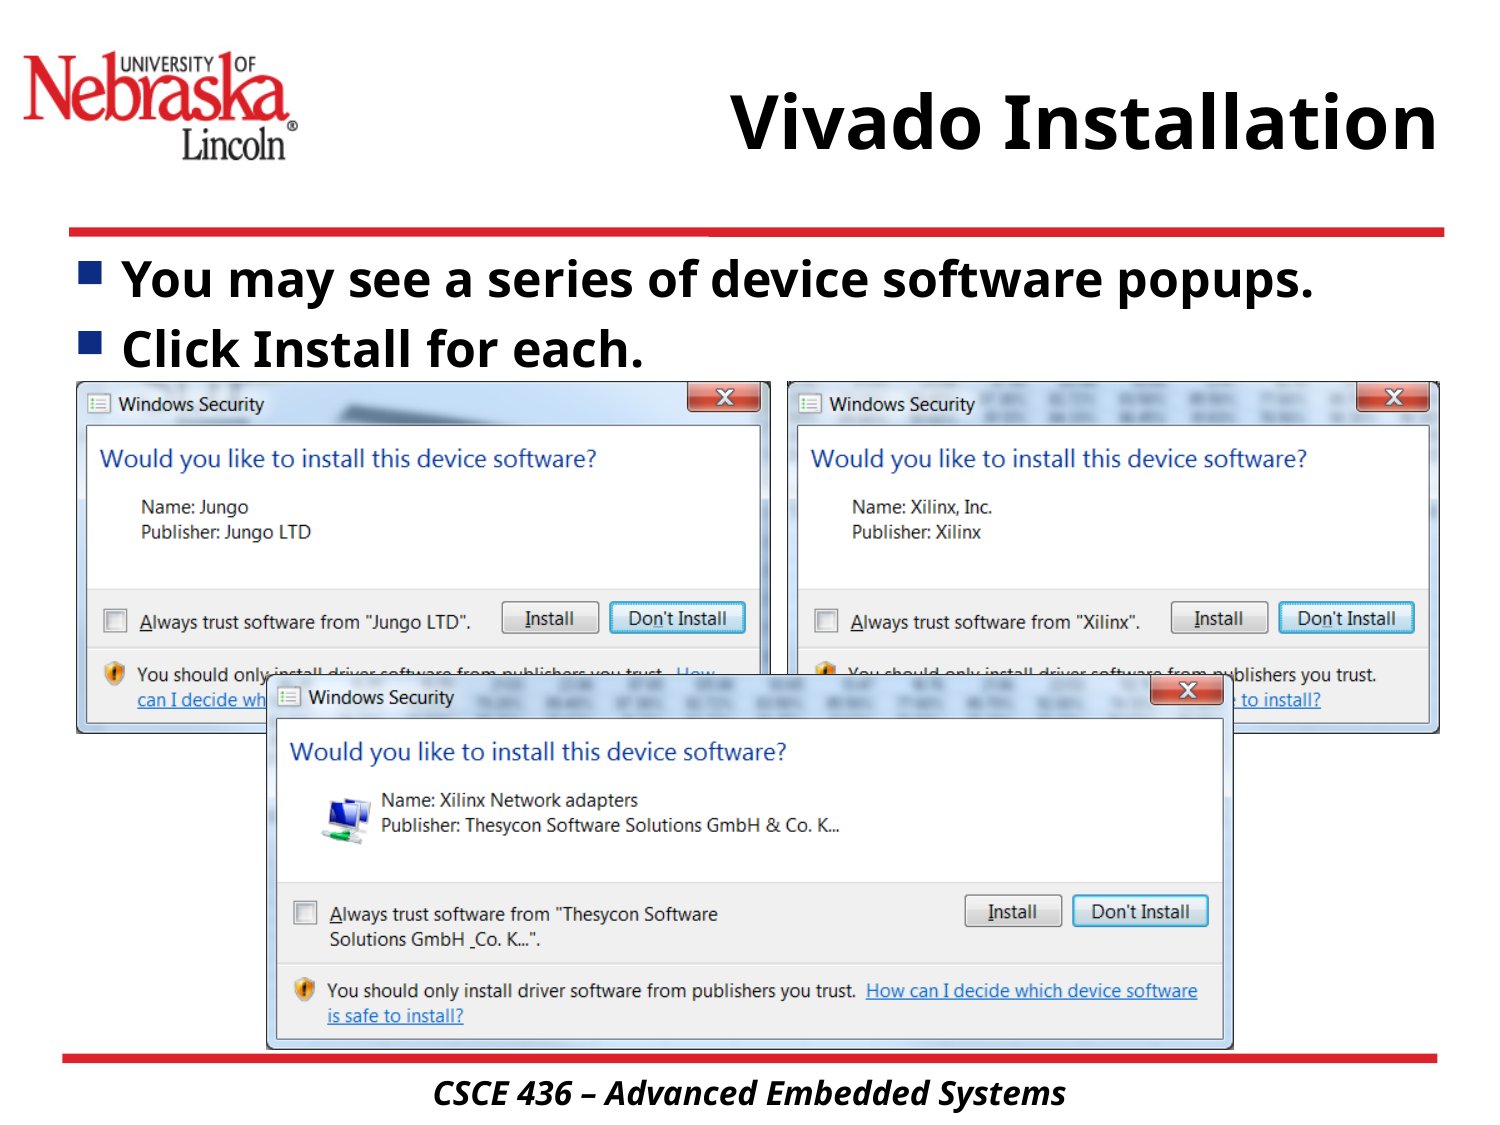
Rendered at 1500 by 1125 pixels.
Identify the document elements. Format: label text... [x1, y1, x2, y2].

subtitle You may see a series of device software popups. Click Install for each. [59, 239, 1441, 1051]
picture [76, 381, 1441, 1051]
title Vivado Installation [299, 29, 1456, 211]
picture [1, 32, 299, 181]
